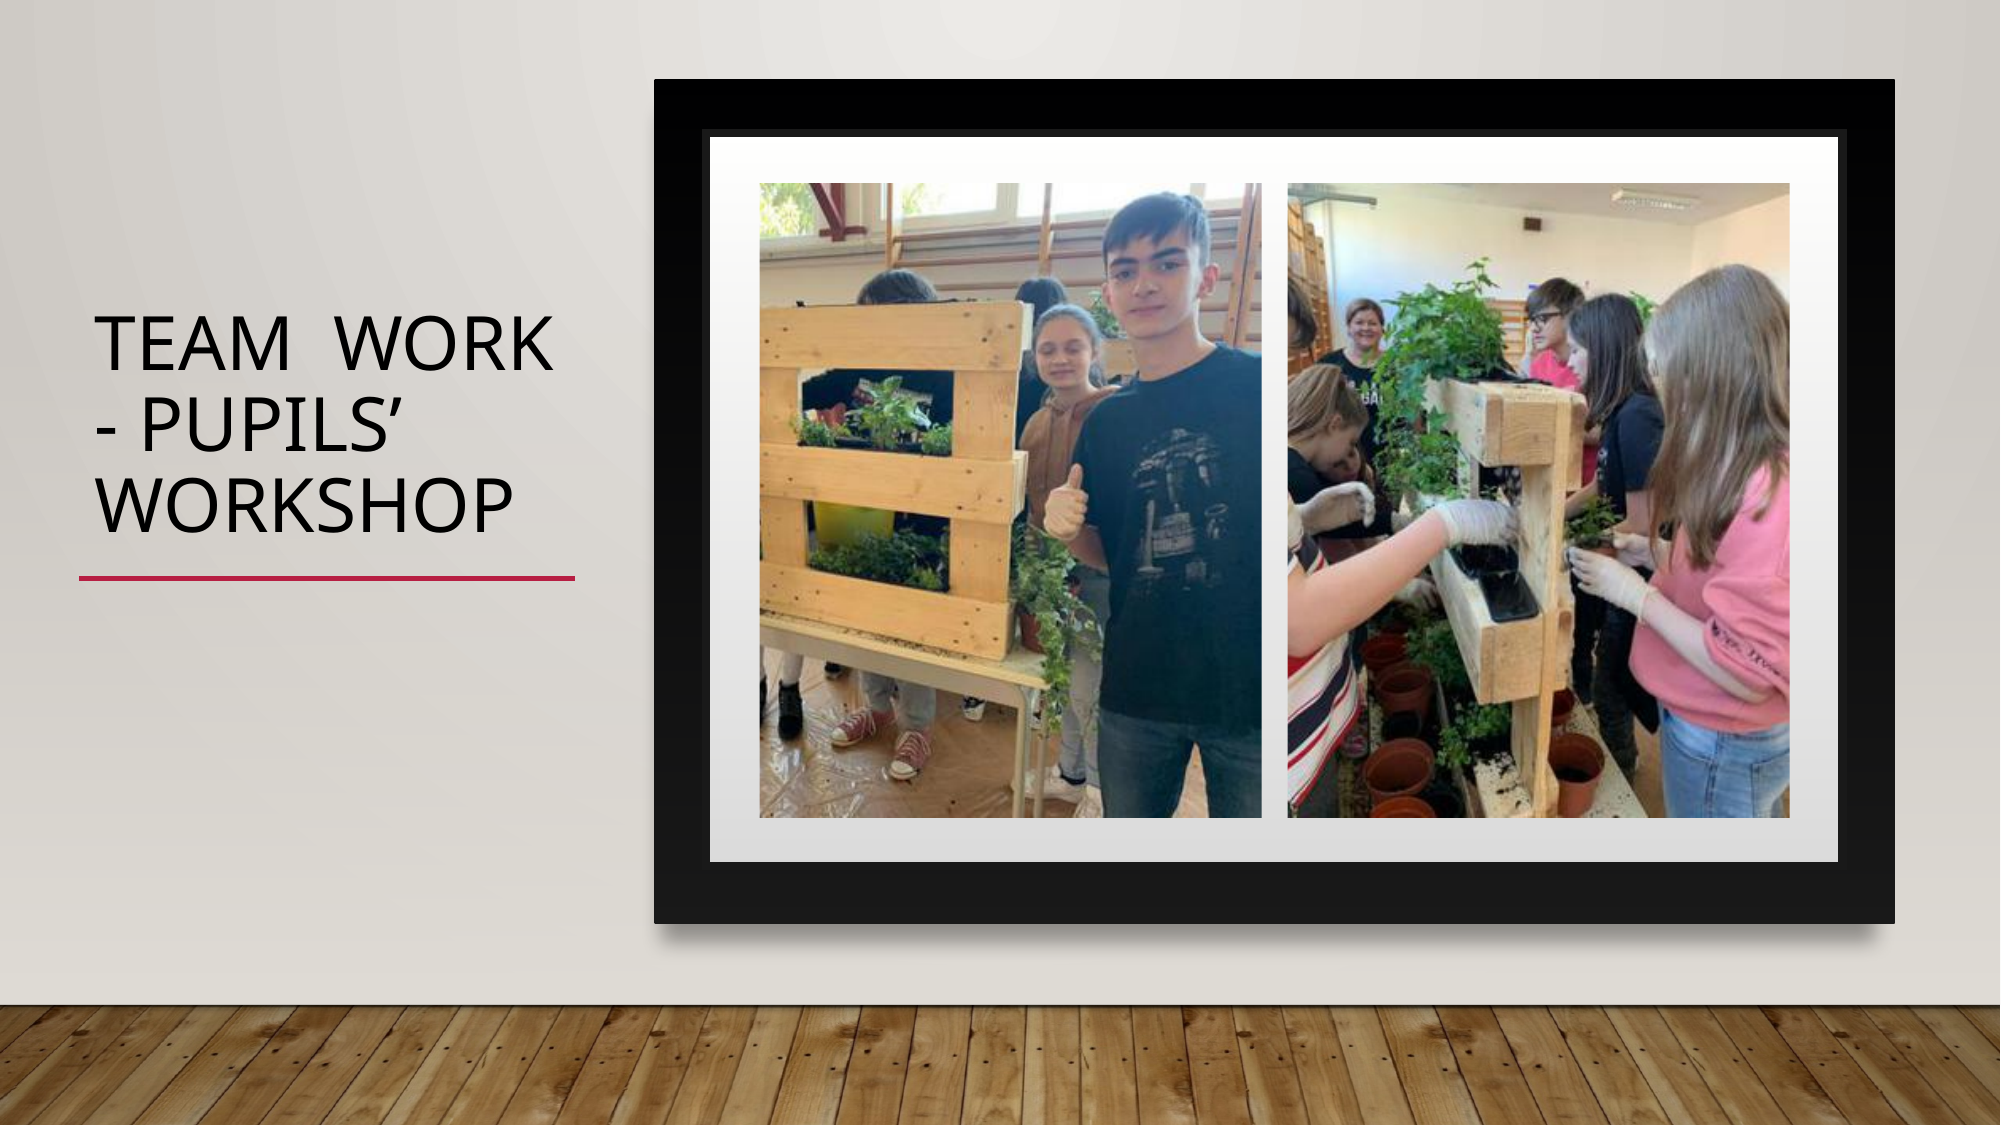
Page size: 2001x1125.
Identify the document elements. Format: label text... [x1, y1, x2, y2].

title TEAM WORK - pupils’ workshop [79, 241, 577, 549]
text_box [0, 330, 2000, 1004]
picture [0, 1006, 2000, 1125]
picture [759, 182, 1262, 818]
text_box [0, 0, 2000, 330]
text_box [654, 78, 1895, 924]
picture [1287, 182, 1790, 818]
